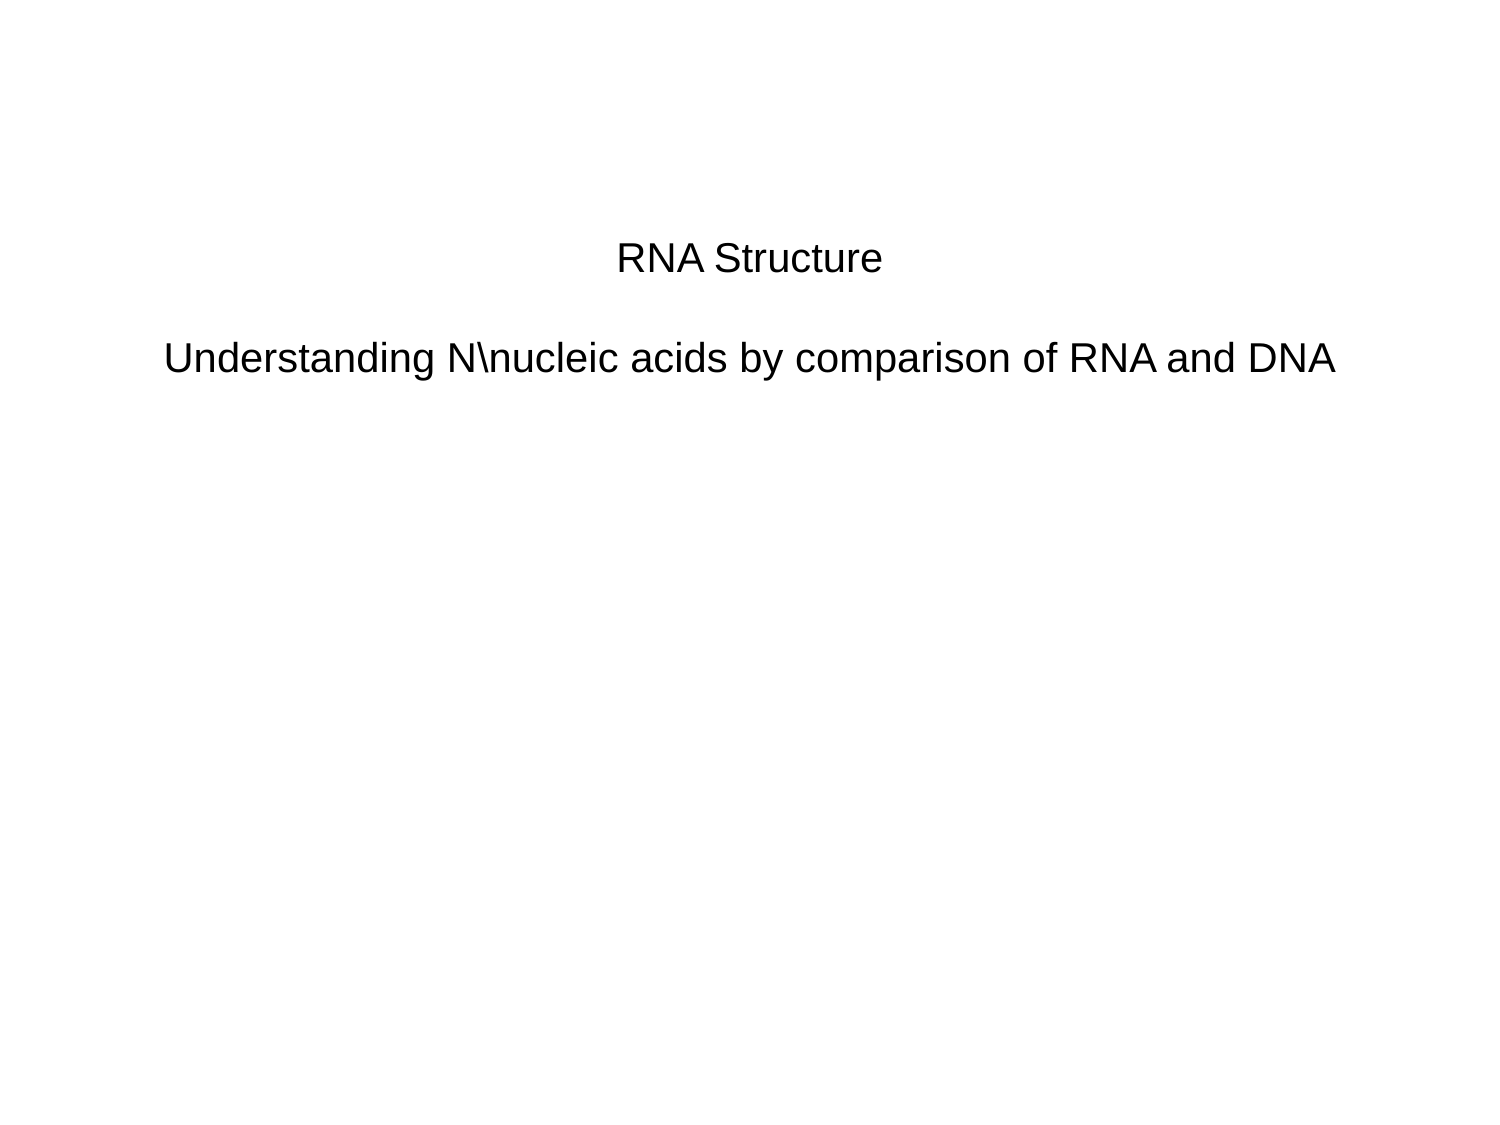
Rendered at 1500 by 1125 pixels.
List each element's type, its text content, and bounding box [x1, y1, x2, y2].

title RNA Structure Understanding N\nucleic acids by comparison of RNA and DNA [112, 212, 1388, 400]
